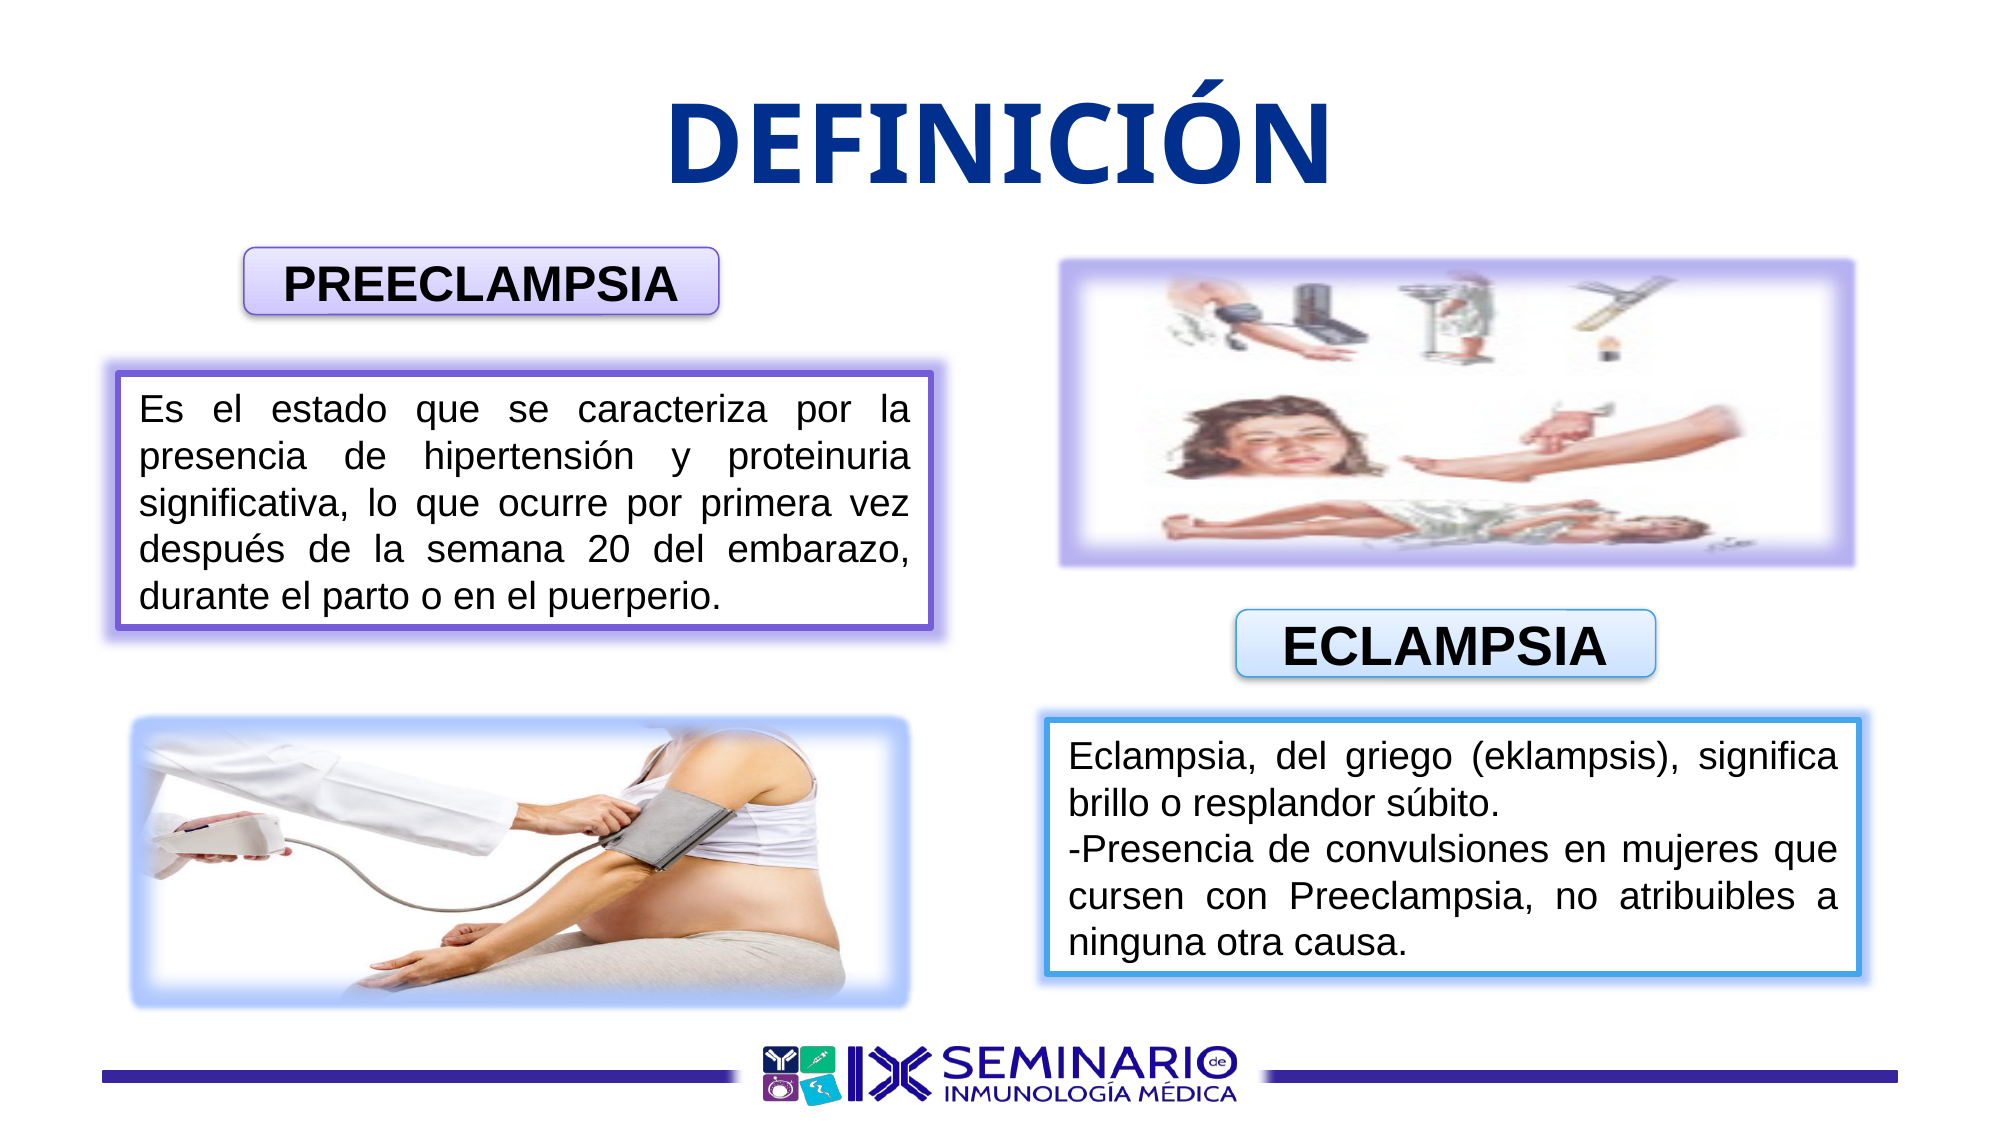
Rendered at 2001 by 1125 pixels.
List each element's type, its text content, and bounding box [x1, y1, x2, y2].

picture [763, 1046, 1237, 1106]
title DEFINICIÓN [99, 45, 1900, 233]
text_box Es el estado que se caracteriza por la presencia de hipertensión y proteinuria significativa, lo que ocurre por primera vez después de la semana 20 del embarazo, durante el parto o en el puerperio. [116, 371, 933, 630]
picture [1062, 263, 1851, 563]
text_box ECLAMPSIA [1235, 608, 1657, 678]
text_box PREECLAMPSIA [243, 246, 720, 316]
text_box Eclampsia, del griego (eklampsis), significa brillo o resplandor súbito. -Presencia de convulsiones en mujeres que cursen con Preeclampsia, no atribuibles a ninguna otra causa. [1045, 718, 1861, 976]
picture [133, 719, 906, 1004]
